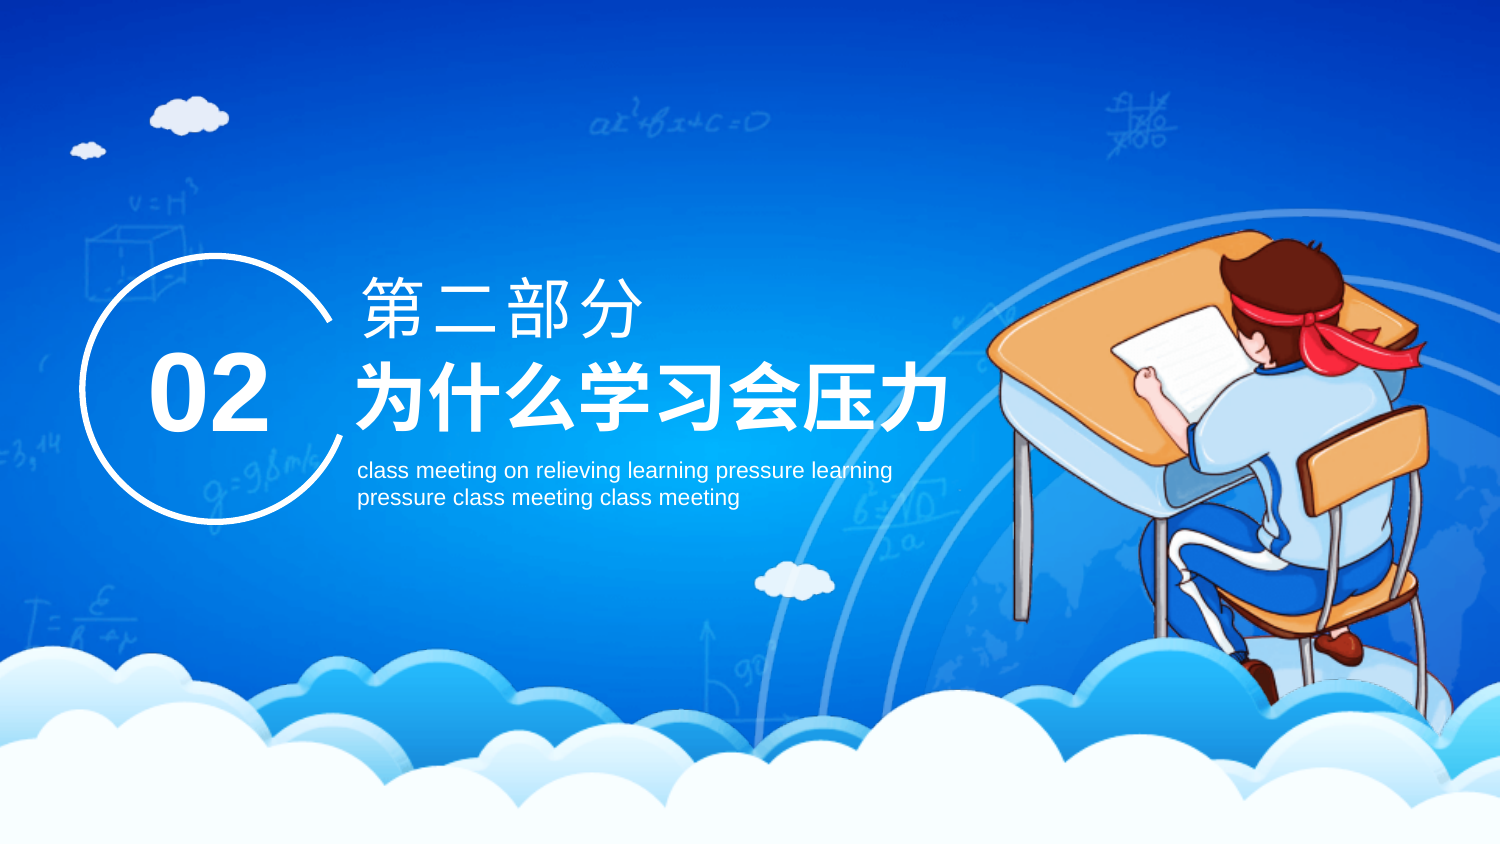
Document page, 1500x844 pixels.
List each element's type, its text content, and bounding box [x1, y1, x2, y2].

text_box 第二部分 [349, 259, 695, 354]
picture [0, 0, 1500, 844]
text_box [82, 255, 349, 522]
text_box class meeting on relieving learning pressure learning pressure class meeting class meeting [349, 448, 737, 518]
text_box 为什么学习会压力 [349, 342, 737, 448]
